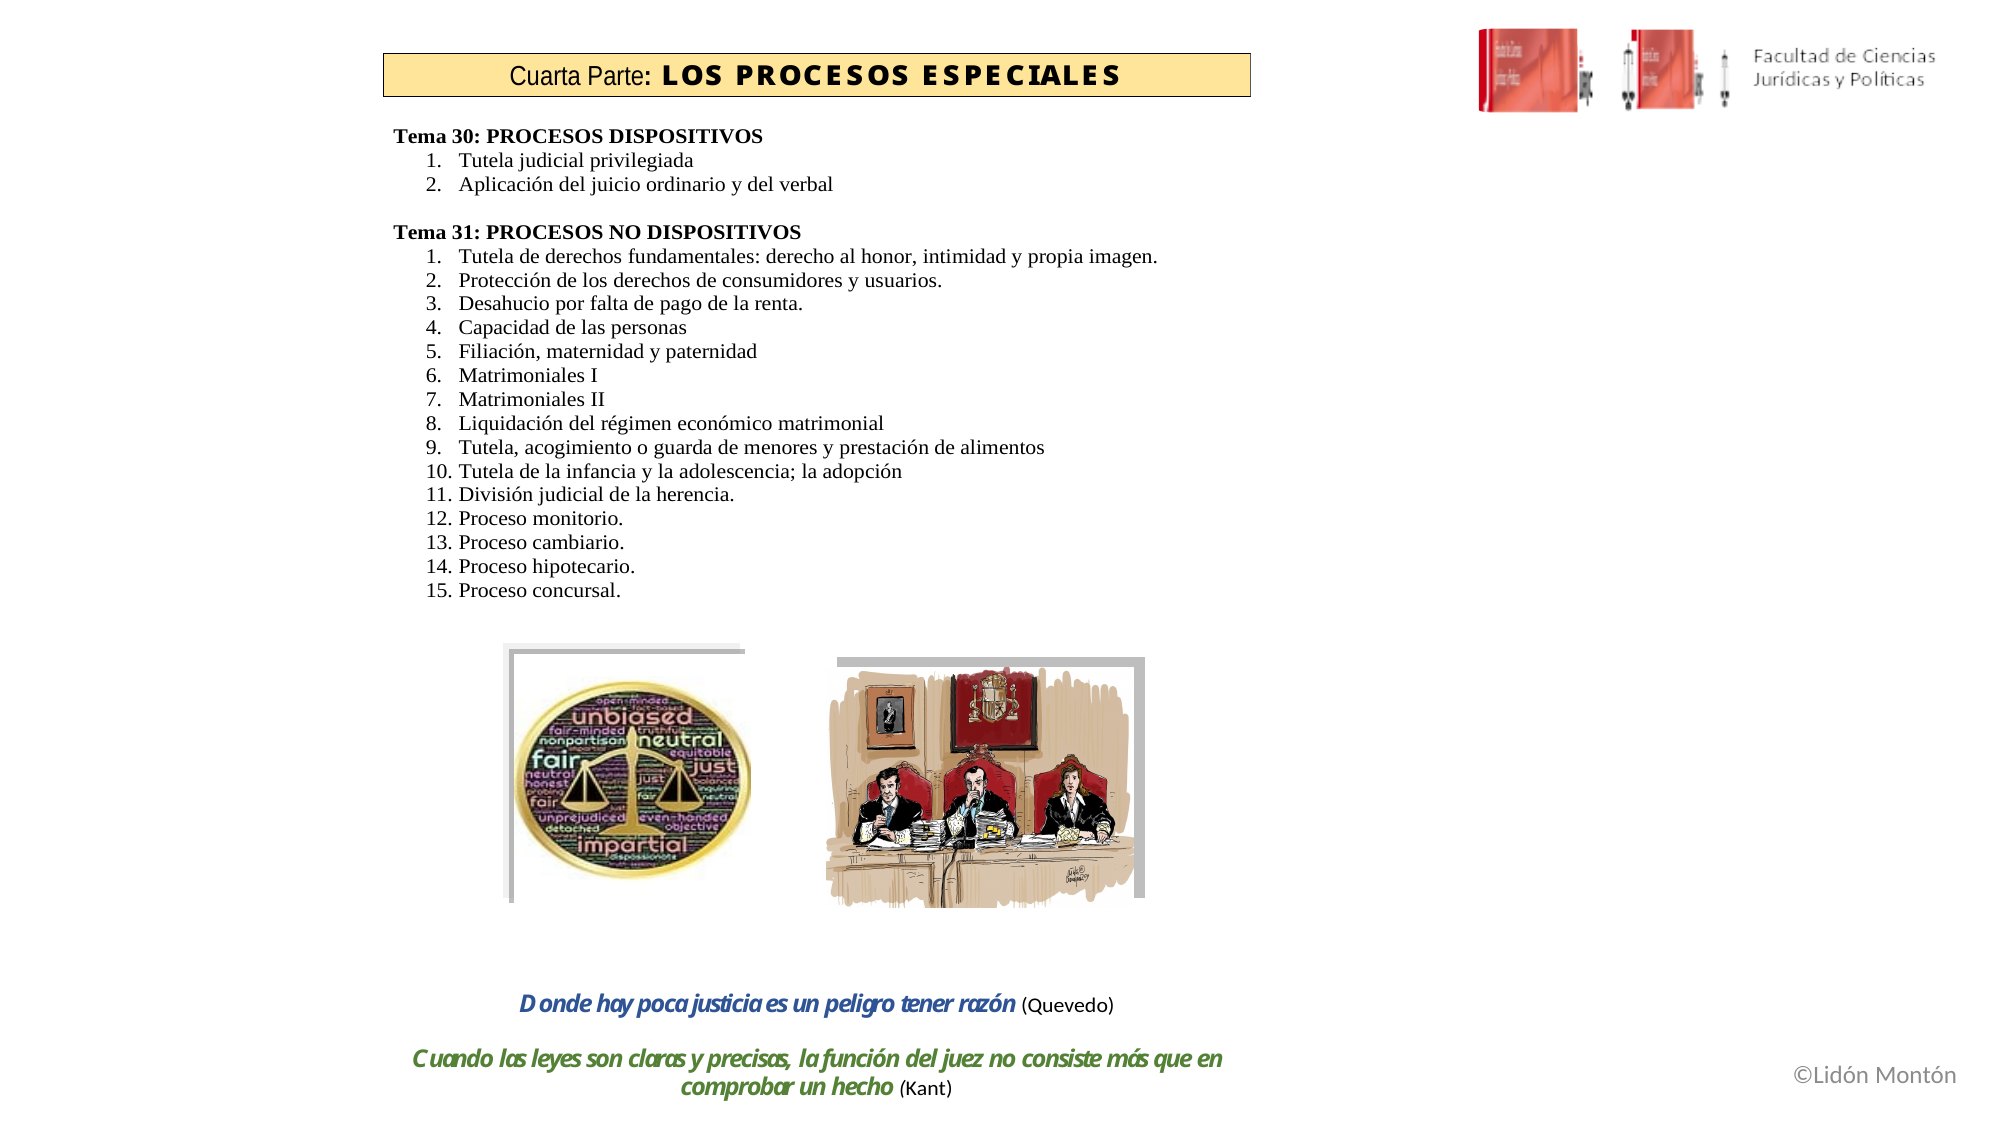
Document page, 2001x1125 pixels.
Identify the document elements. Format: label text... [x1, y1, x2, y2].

picture [1478, 28, 1974, 113]
picture [382, 28, 1254, 1104]
footer ©Lidón Montón [1297, 1043, 1973, 1104]
